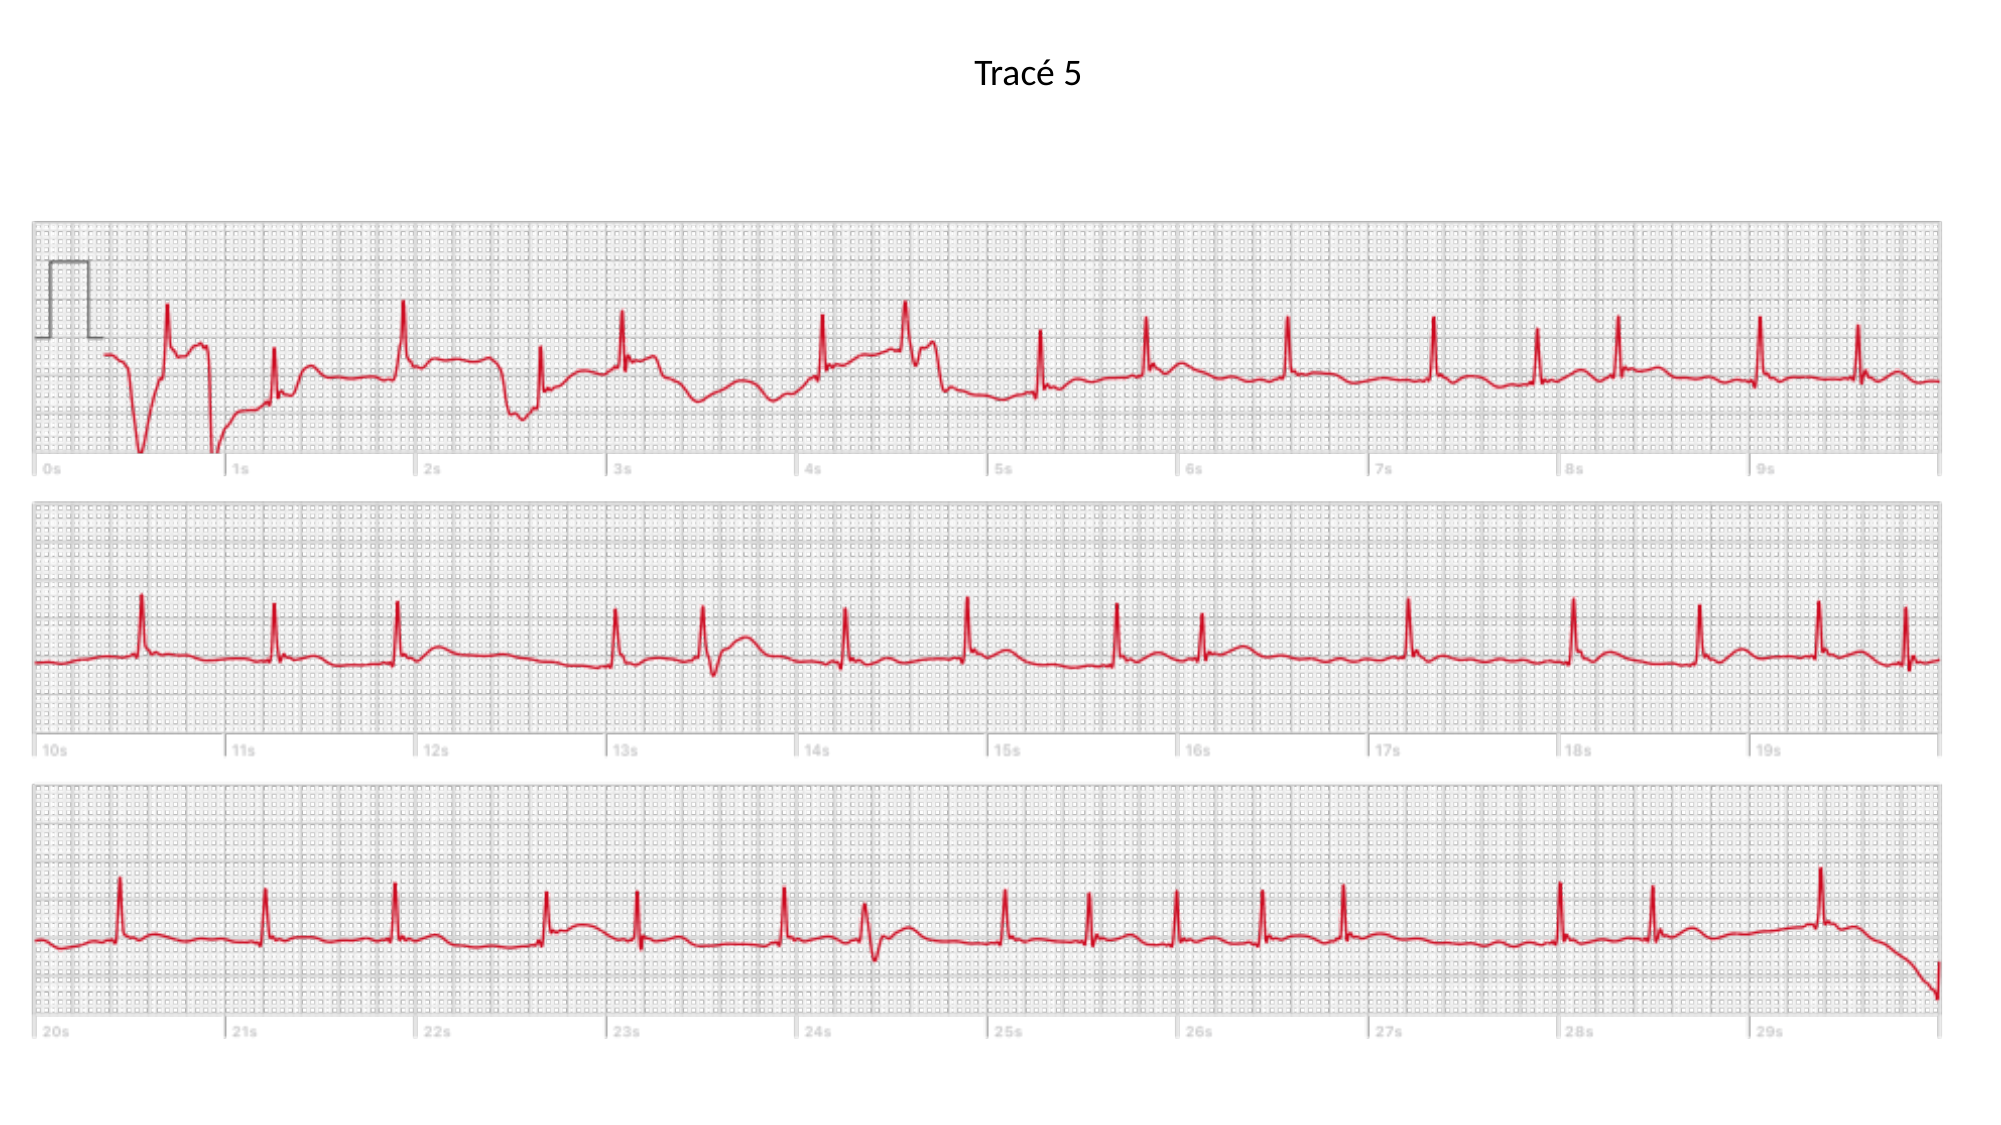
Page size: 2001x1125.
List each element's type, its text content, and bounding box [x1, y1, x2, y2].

text_box Tracé 5 [959, 40, 1098, 101]
picture [0, 202, 2000, 1054]
